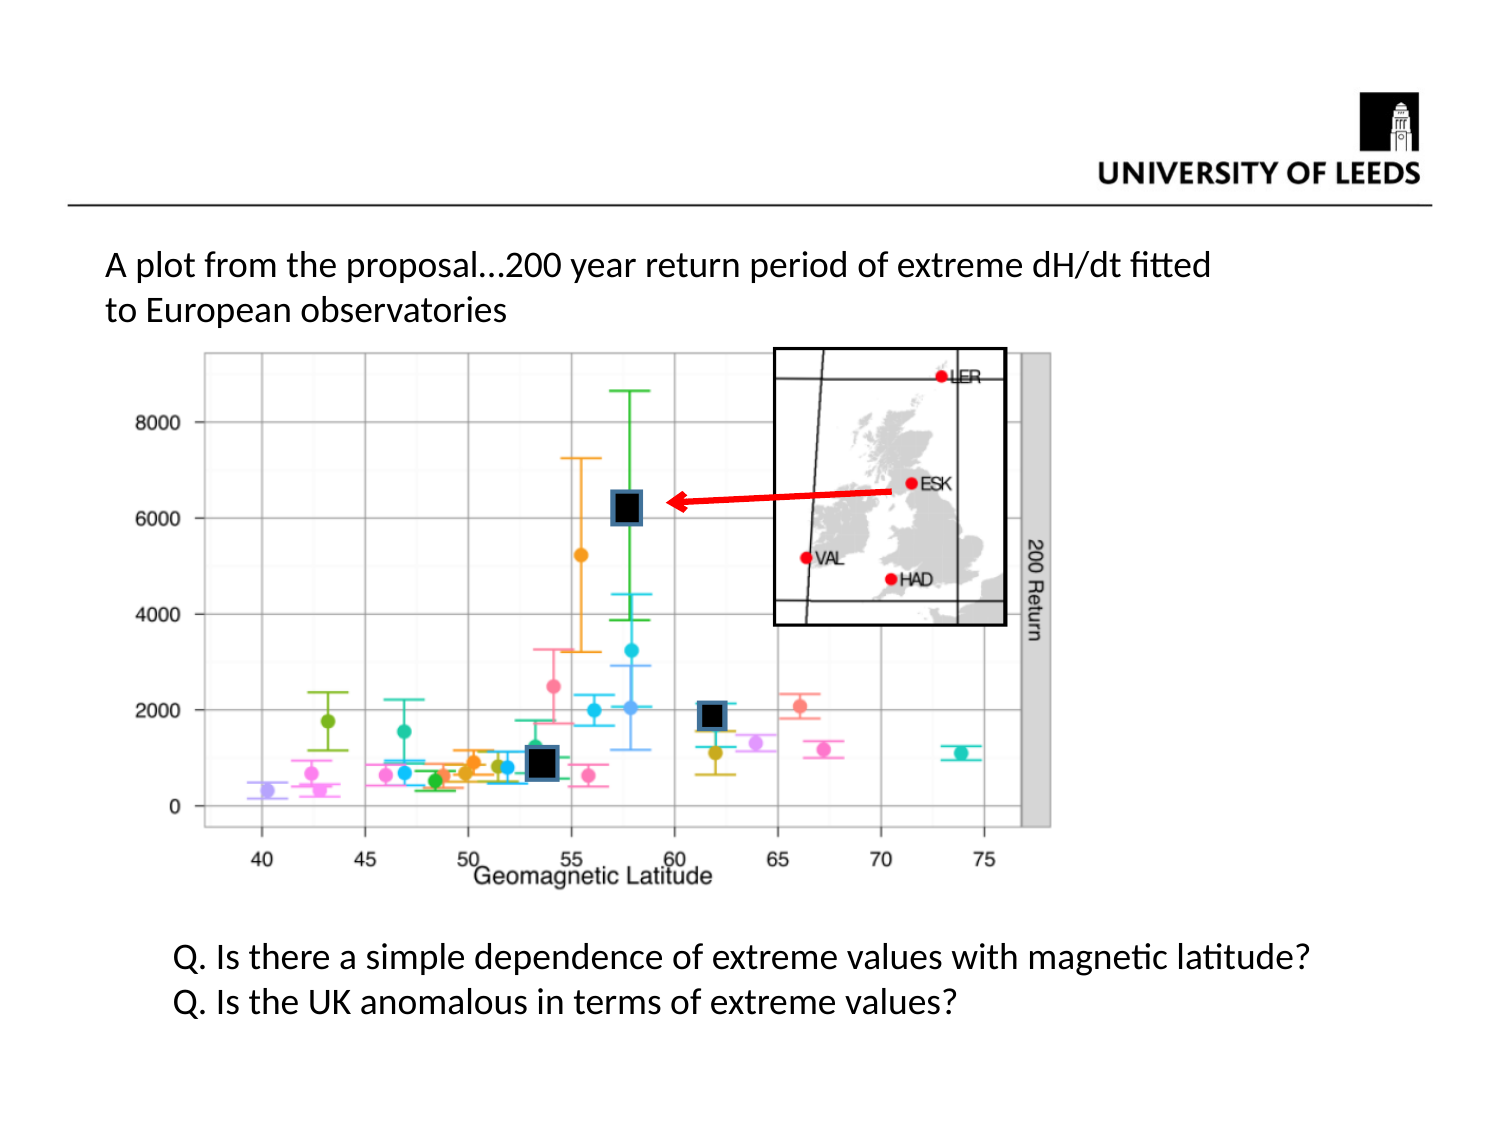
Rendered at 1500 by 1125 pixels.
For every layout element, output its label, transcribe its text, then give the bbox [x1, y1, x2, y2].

text_box A plot from the proposal…200 year return period of extreme dH/dt fitted to European observatories [90, 232, 1237, 338]
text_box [665, 491, 892, 503]
picture [0, 0, 1500, 1061]
text_box Q. Is there a simple dependence of extreme values with magnetic latitude? Q. Is the UK anomalous in terms of extreme values? [157, 924, 1337, 1030]
